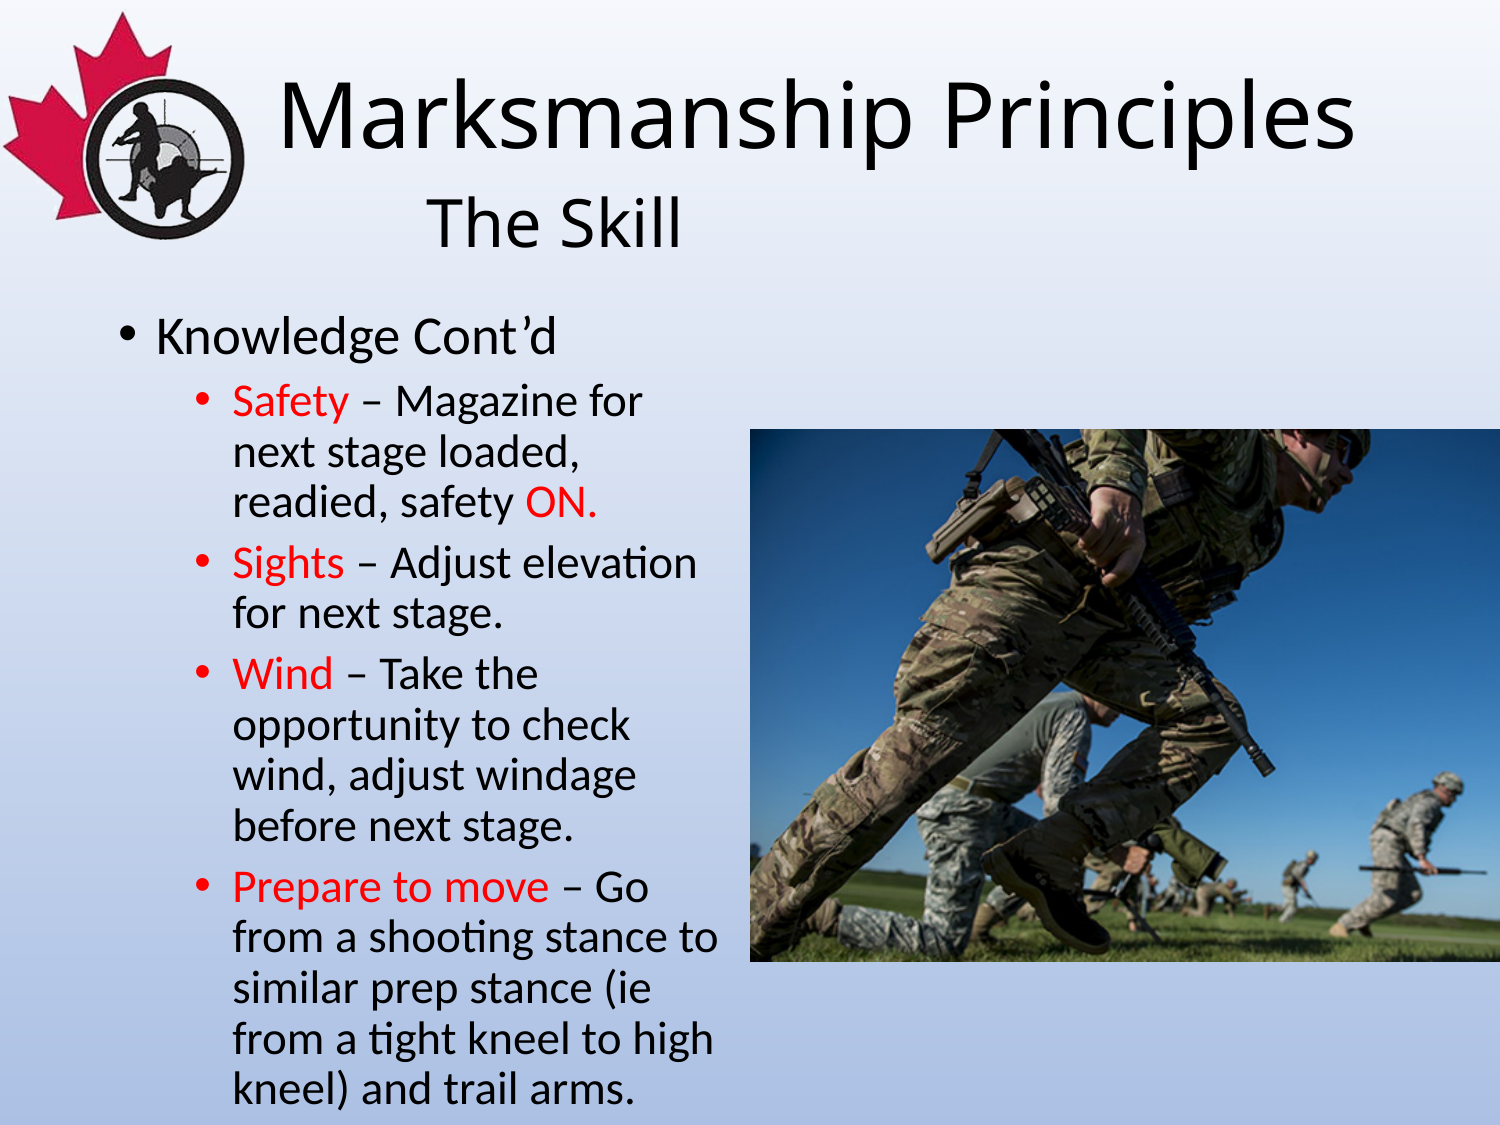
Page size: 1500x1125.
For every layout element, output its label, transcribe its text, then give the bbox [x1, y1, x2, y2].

picture [0, 0, 297, 257]
list Knowledge Cont’d Safety – Magazine for next stage loaded, readied, safety ON. Sights – Adjust elevation for next stage. Wind – Take the opportunity to check wind, adjust windage before next stage. Prepare to move – Go from a shooting stance to similar prep stance (ie from a tight kneel to high kneel) and trail arms. [103, 299, 750, 1125]
picture [749, 429, 1500, 962]
title Marksmanship Principles The Skill [261, 59, 1397, 278]
